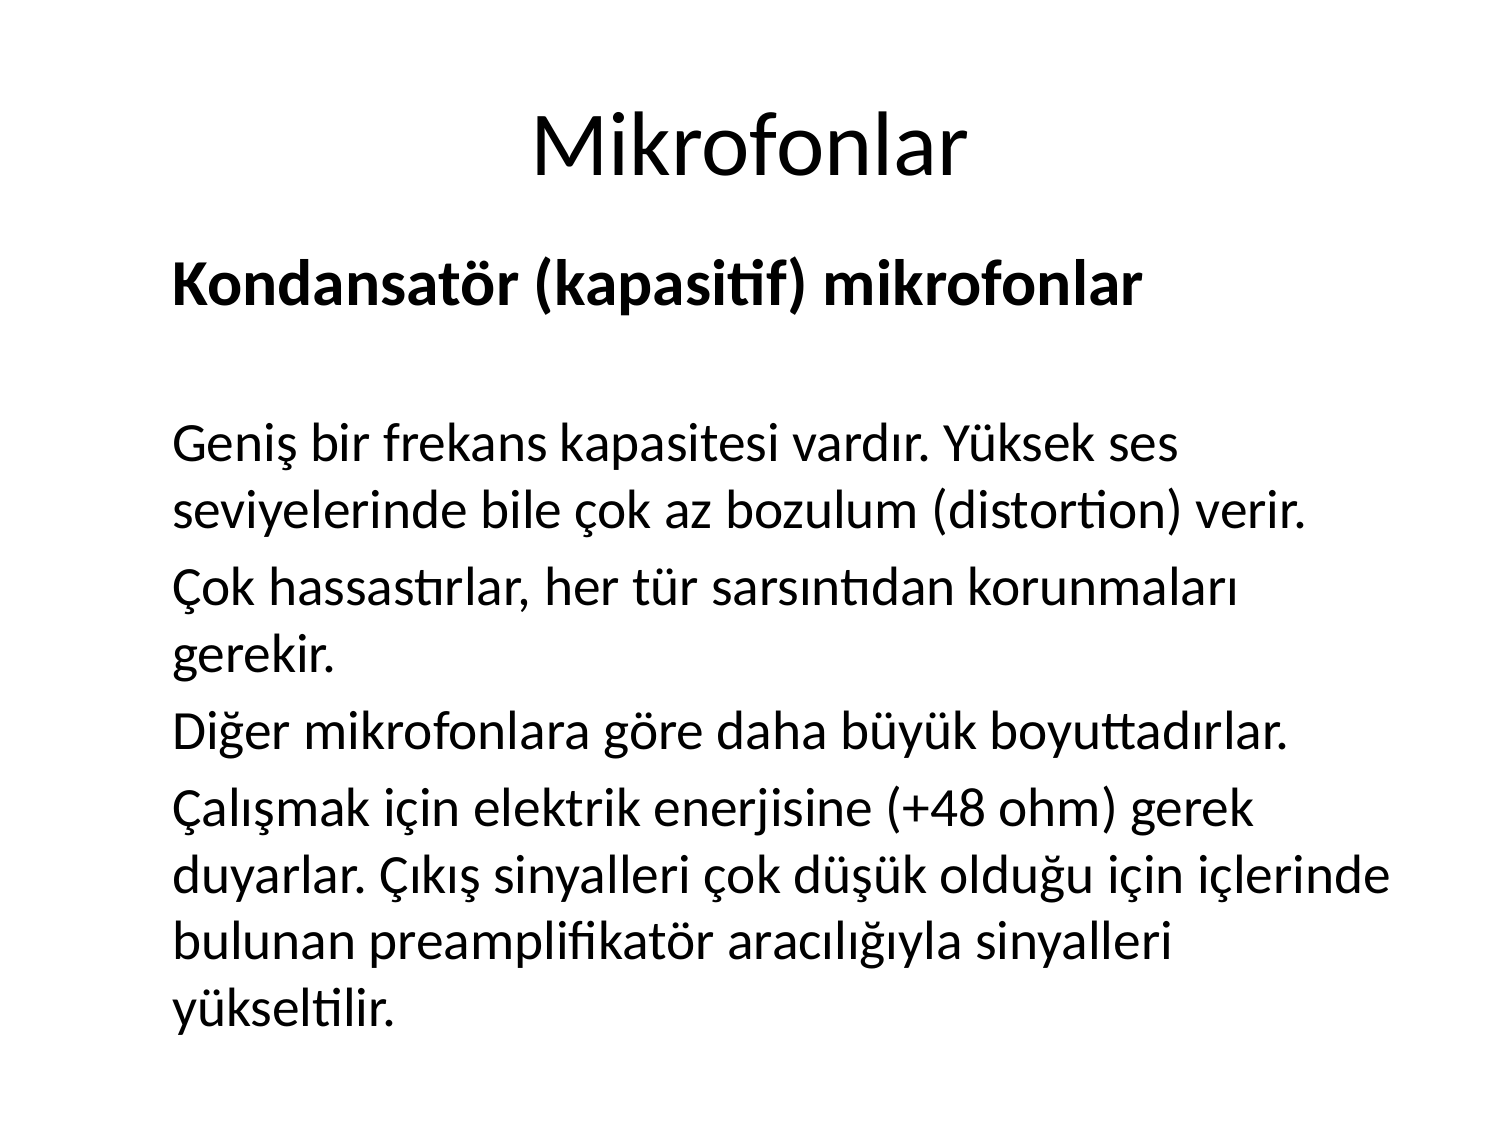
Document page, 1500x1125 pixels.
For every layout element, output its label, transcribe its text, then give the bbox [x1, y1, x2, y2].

title Mikrofonlar [75, 45, 1425, 231]
list Kondansatör (kapasitif) mikrofonlar Geniş bir frekans kapasitesi vardır. Yüksek ses seviyelerinde bile çok az bozulum (distortion) verir. Çok hassastırlar, her tür sarsıntıdan korunmaları gerekir. Diğer mikrofonlara göre daha büyük boyuttadırlar. Çalışmak için elektrik enerjisine (+48 ohm) gerek duyarlar. Çıkış sinyalleri çok düşük olduğu için içlerinde bulunan preamplifikatör aracılığıyla sinyalleri yükseltilir. [75, 231, 1425, 1047]
